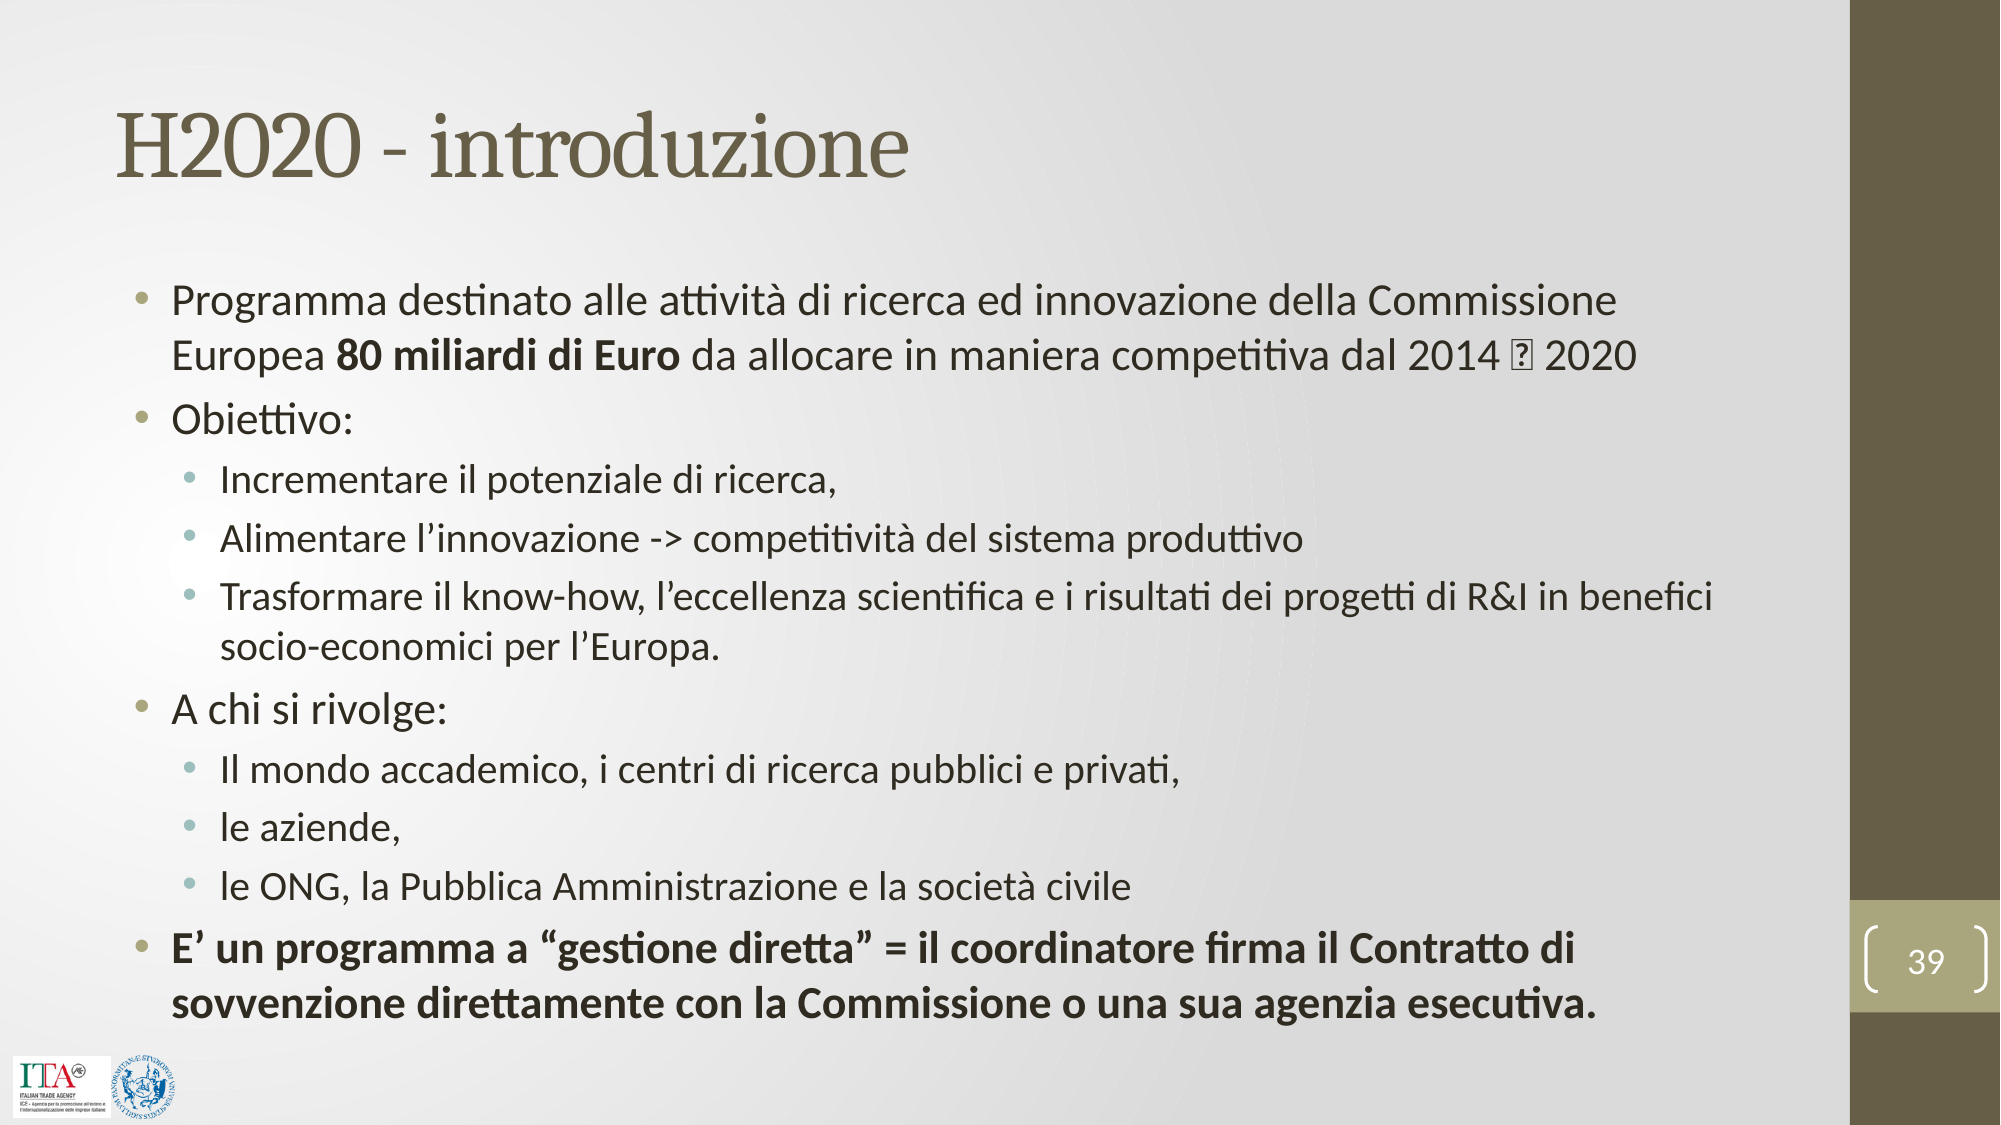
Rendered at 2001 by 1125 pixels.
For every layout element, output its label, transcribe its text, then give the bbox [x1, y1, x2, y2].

list Programma destinato alle attività di ricerca ed innovazione della Commissione Europea 80 miliardi di Euro da allocare in maniera competitiva dal 2014  2020 Obiettivo: Incrementare il potenziale di ricerca, Alimentare l’innovazione -> competitività del sistema produttivo Trasformare il know-how, l’eccellenza scientifica e i risultati dei progetti di R&I in benefici socio-economici per l’Europa. A chi si rivolge: Il mondo accademico, i centri di ricerca pubblici e privati, le aziende, le ONG, la Pubblica Amministrazione e la società civile E’ un programma a “gestione diretta” = il coordinatore firma il Contratto di sovvenzione direttamente con la Commissione o una sua agenzia esecutiva. [99, 262, 1767, 1050]
slide_number 39 [1864, 925, 1988, 994]
picture [13, 1055, 175, 1119]
title H2020 - introduzione [99, 45, 1767, 233]
